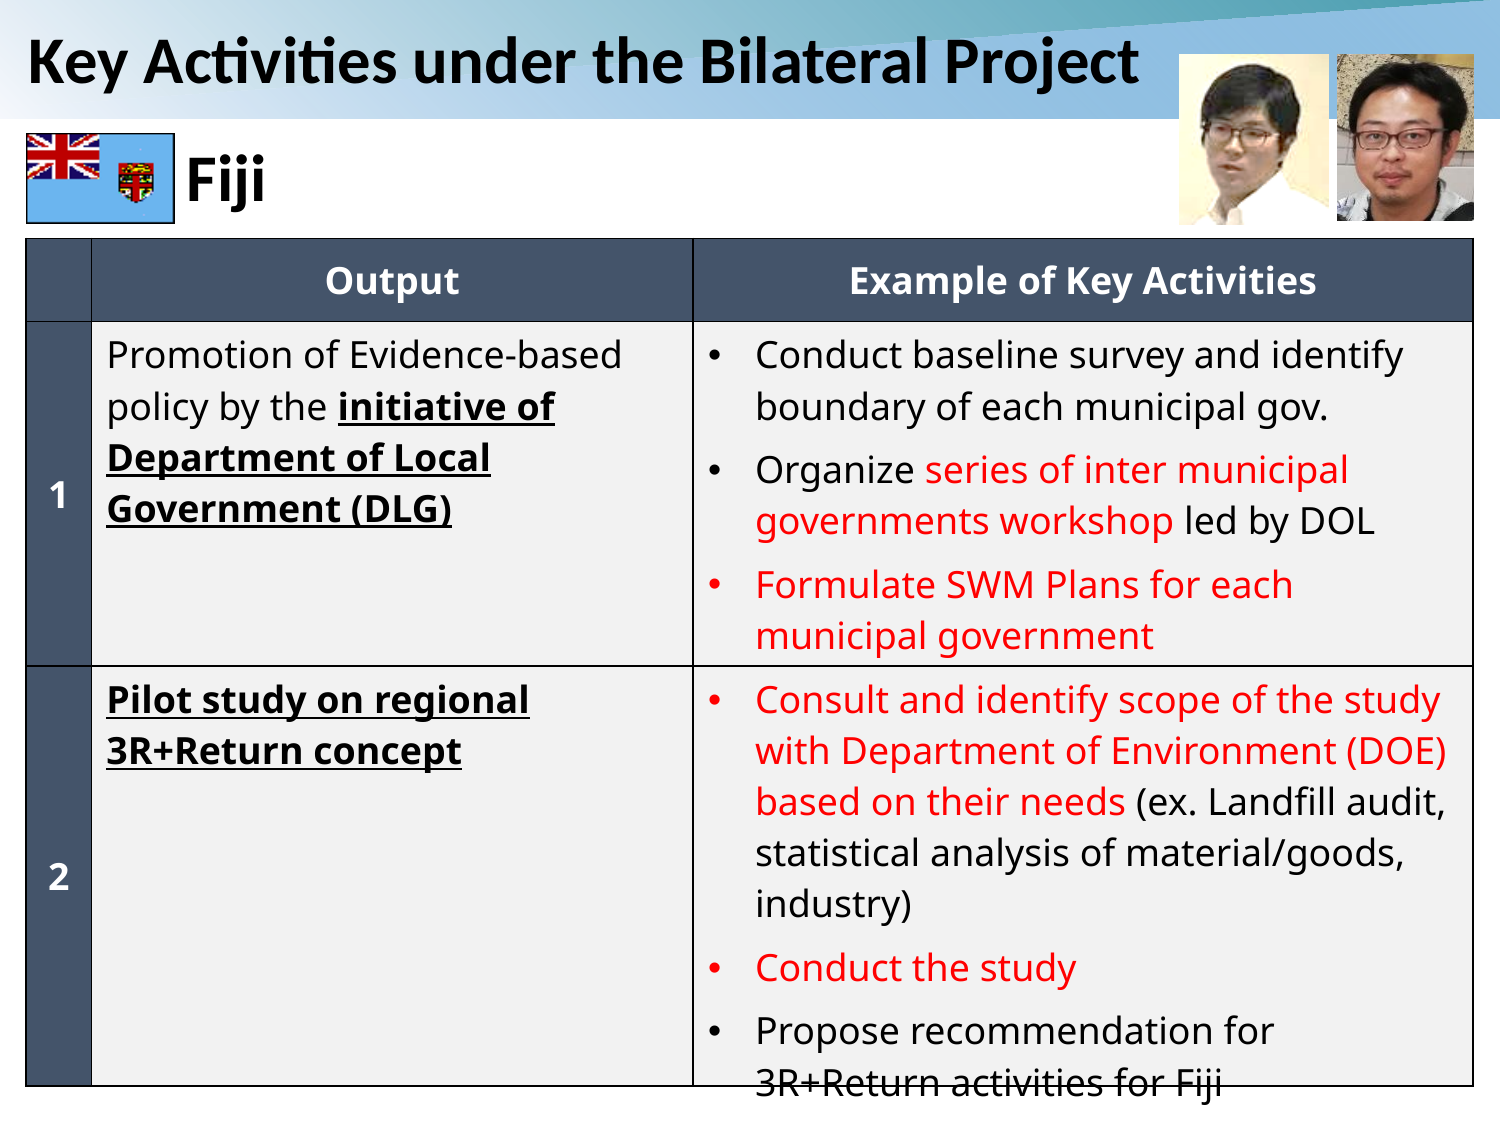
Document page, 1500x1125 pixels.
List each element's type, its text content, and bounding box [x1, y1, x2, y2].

table_cell Pilot study on regional 3R+Return concept [92, 667, 692, 1085]
table_cell 1 [27, 322, 91, 665]
table_cell Conduct baseline survey and identify boundary of each municipal gov. Organize series of inter municipal governments workshop led by DOL Formulate SWM Plans for each municipal government [694, 322, 1472, 665]
picture [1337, 54, 1474, 221]
picture [1179, 54, 1329, 225]
table_header Output [92, 239, 692, 321]
table_header [27, 239, 91, 321]
text_box Fiji [171, 127, 1179, 223]
picture [26, 133, 175, 224]
table_cell Promotion of Evidence-based policy by the initiative of Department of Local Government (DLG) [92, 322, 692, 665]
table_header Example of Key Activities [694, 239, 1472, 321]
table_cell Consult and identify scope of the study with Department of Environment (DOE) based on their needs (ex. Landfill audit, statistical analysis of material/goods, industry) Conduct the study Propose recommendation for 3R+Return activities for Fiji [694, 667, 1472, 1085]
table_cell 2 [27, 667, 91, 1085]
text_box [0, 0, 1500, 119]
